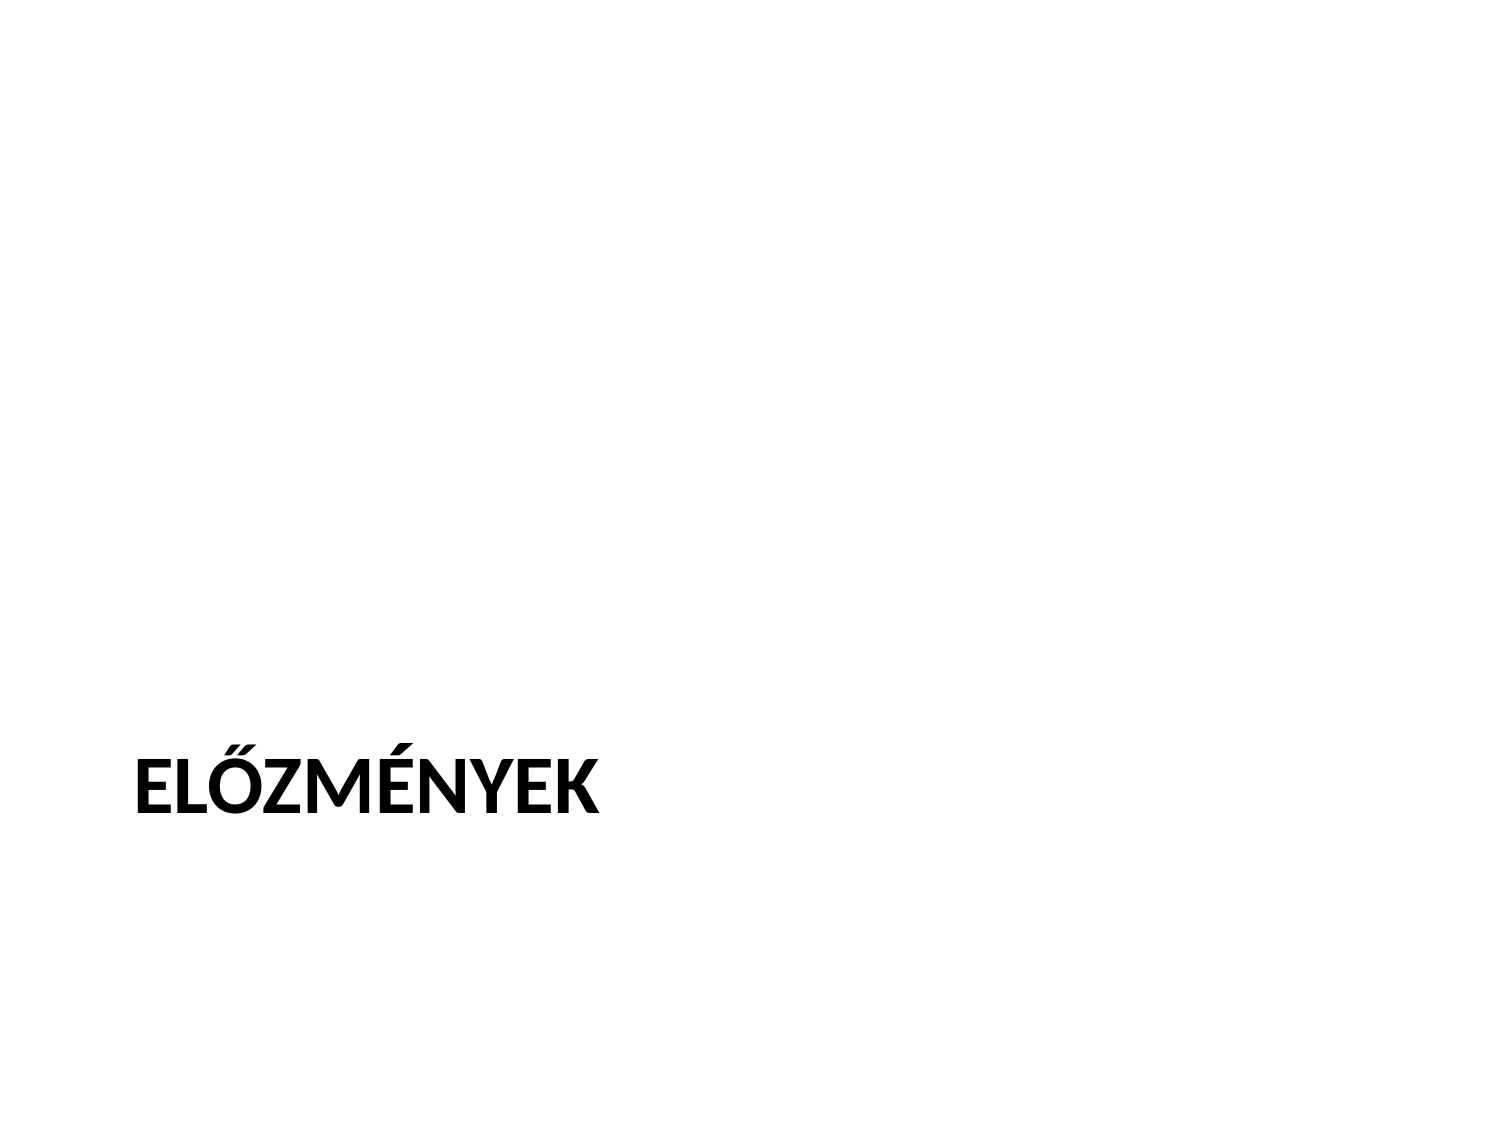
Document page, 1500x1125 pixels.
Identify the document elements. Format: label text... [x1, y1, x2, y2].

title előzmények [118, 722, 1394, 947]
